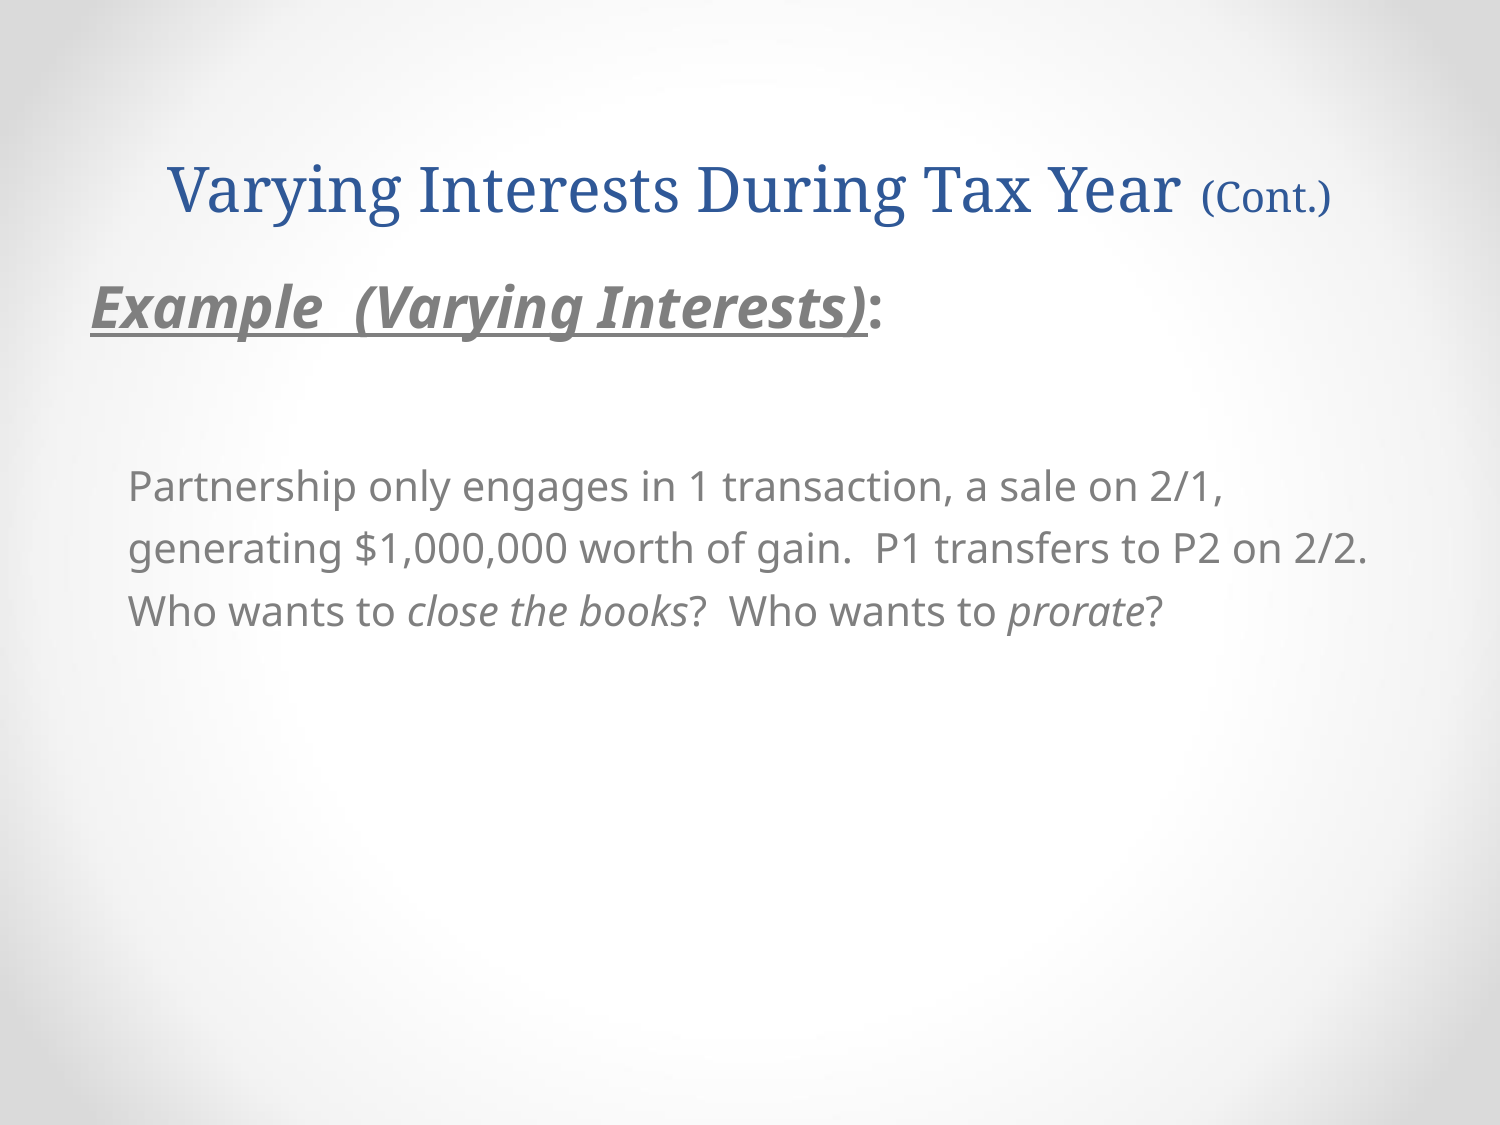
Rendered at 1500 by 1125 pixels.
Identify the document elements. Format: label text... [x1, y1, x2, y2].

text_box Example (Varying Interests): Partnership only engages in 1 transaction, a sale on 2/1, generating $1,000,000 worth of gain. P1 transfers to P2 on 2/2. Who wants to close the books? Who wants to prorate? [74, 262, 1425, 1005]
picture [0, 0, 1500, 1125]
title Varying Interests During Tax Year (Cont.) [75, 45, 1425, 233]
